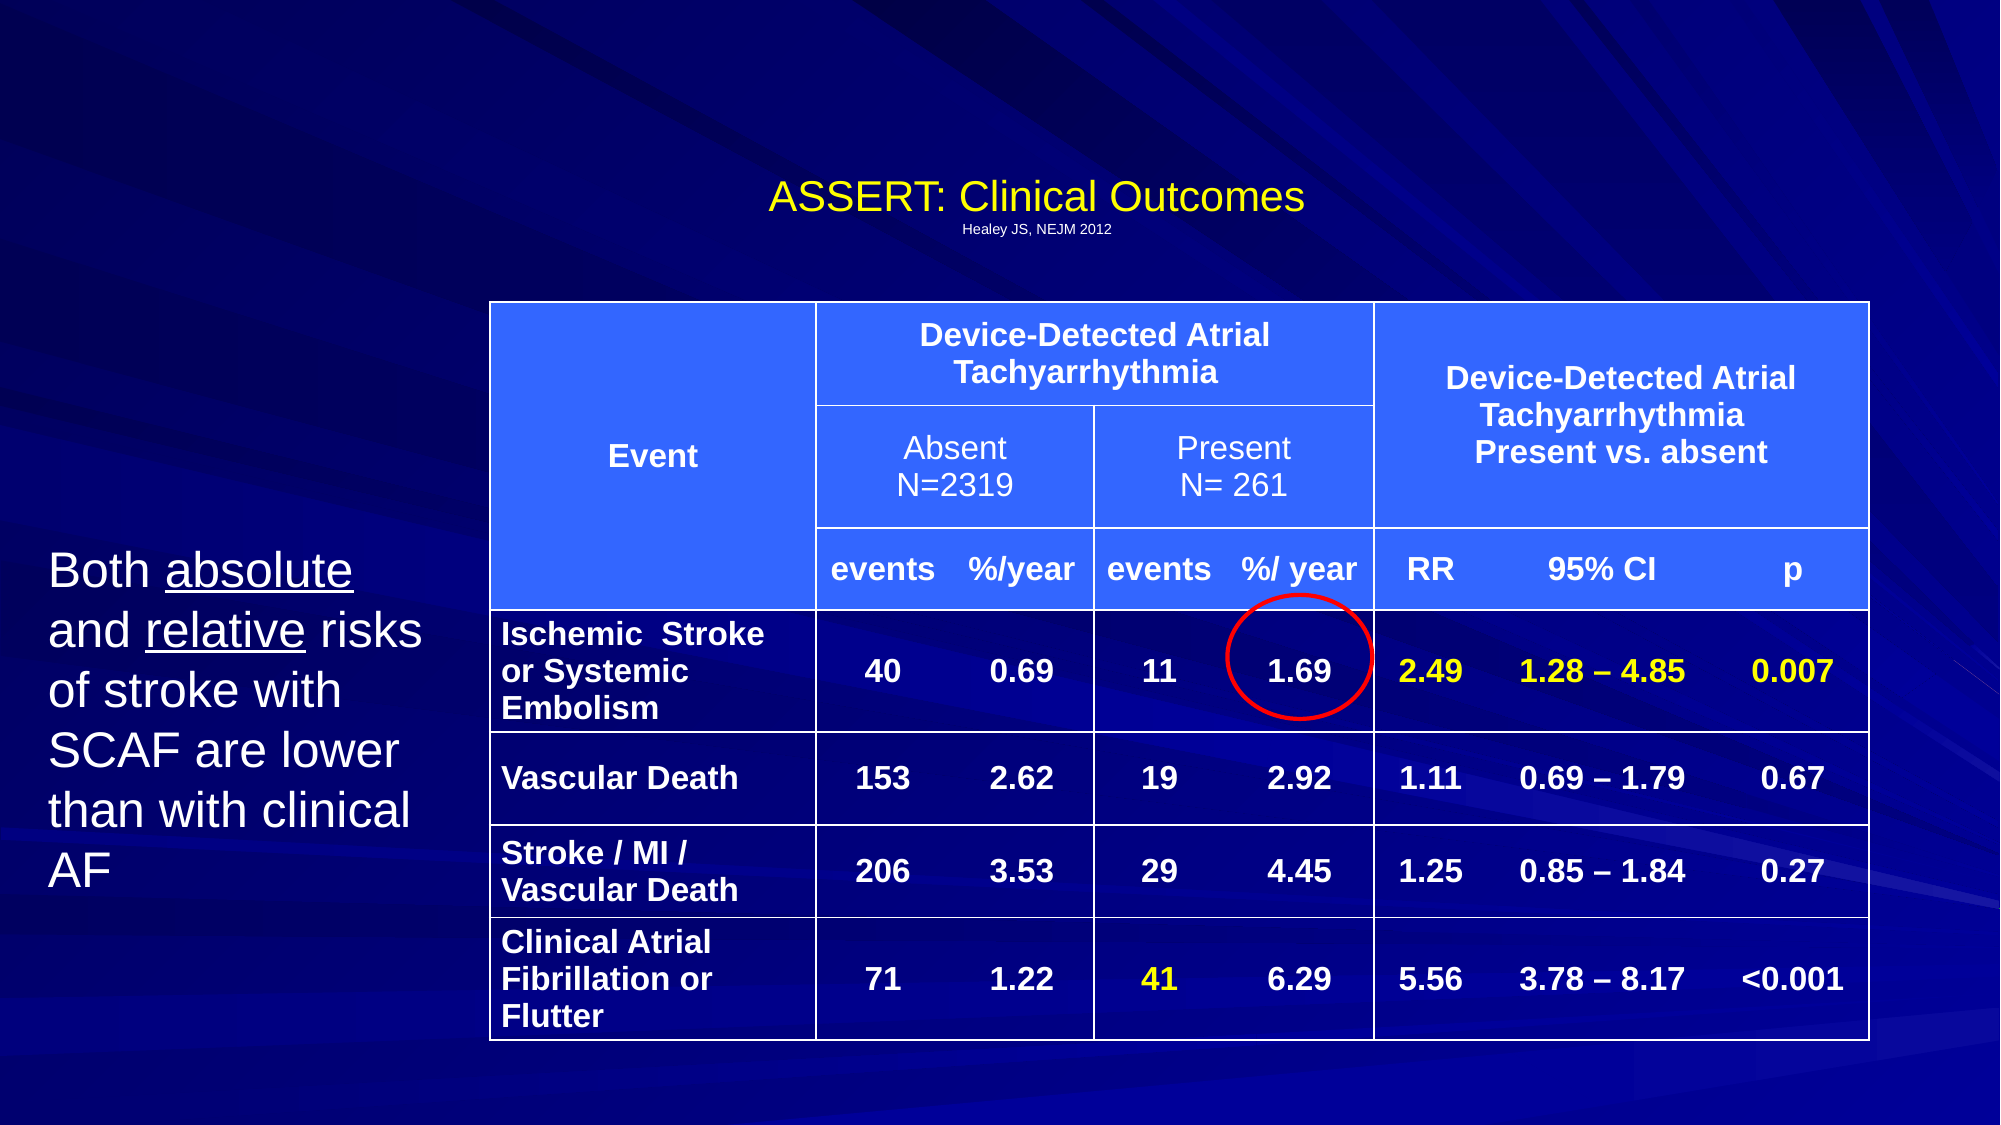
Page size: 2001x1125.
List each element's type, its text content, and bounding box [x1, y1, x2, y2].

table_cell Stroke / MI / Vascular Death [491, 826, 815, 917]
table_header Device-Detected Atrial Tachyarrhythmia Present vs. absent [1375, 303, 1868, 527]
table_cell events [1095, 529, 1225, 609]
table_cell Ischemic Stroke or Systemic Embolism [491, 611, 815, 731]
table_cell Absent N=2319 [817, 406, 1093, 527]
table_cell Clinical Atrial Fibrillation or Flutter [491, 918, 815, 1039]
table_cell 6.29 [1225, 918, 1373, 1039]
table_cell 0.69 [950, 611, 1093, 731]
table_cell 2.92 [1225, 733, 1373, 824]
table_cell events [817, 529, 950, 609]
table_cell %/ year [1225, 529, 1373, 609]
table_cell 19 [1095, 733, 1225, 824]
table_cell <0.001 [1718, 918, 1868, 1039]
table_cell 71 [817, 918, 950, 1039]
table_cell 1.11 [1375, 733, 1487, 824]
table_cell RR [1375, 529, 1487, 609]
text_box [1227, 594, 1373, 719]
table_cell 2.49 [1375, 611, 1487, 731]
title ASSERT: Clinical Outcomes Healey JS, NEJM 2012 [382, 160, 1692, 289]
table_cell 0.69 – 1.79 [1487, 733, 1718, 824]
table_cell Vascular Death [491, 733, 815, 824]
table_cell 4.45 [1225, 826, 1373, 917]
table_cell 0.27 [1718, 826, 1868, 917]
table_cell 1.28 – 4.85 [1487, 611, 1718, 731]
table_cell 1.25 [1375, 826, 1487, 917]
table_cell 29 [1095, 826, 1225, 917]
table_header Device-Detected Atrial Tachyarrhythmia [817, 303, 1373, 405]
table_cell 0.67 [1718, 733, 1868, 824]
table_cell 11 [1095, 611, 1225, 731]
table_cell %/year [950, 529, 1093, 609]
table_cell 40 [817, 611, 950, 731]
table_cell p [1718, 529, 1868, 609]
table_cell 3.78 – 8.17 [1487, 918, 1718, 1039]
table_cell 41 [1095, 918, 1225, 1039]
table_cell 0.85 – 1.84 [1487, 826, 1718, 917]
table_cell 95% CI [1487, 529, 1718, 609]
table_cell 0.007 [1718, 611, 1868, 731]
table_cell 3.53 [950, 826, 1093, 917]
table_header Event [491, 303, 815, 609]
table_cell 1.22 [950, 918, 1093, 1039]
table_cell 1.69 [1225, 611, 1373, 731]
table_cell 5.56 [1375, 918, 1487, 1039]
table_cell 2.62 [950, 733, 1093, 824]
text_box Both absolute and relative risks of stroke with SCAF are lower than with clinical AF [33, 529, 451, 905]
table_cell Present N= 261 [1095, 406, 1373, 527]
table_cell 206 [817, 826, 950, 917]
table_cell 153 [817, 733, 950, 824]
